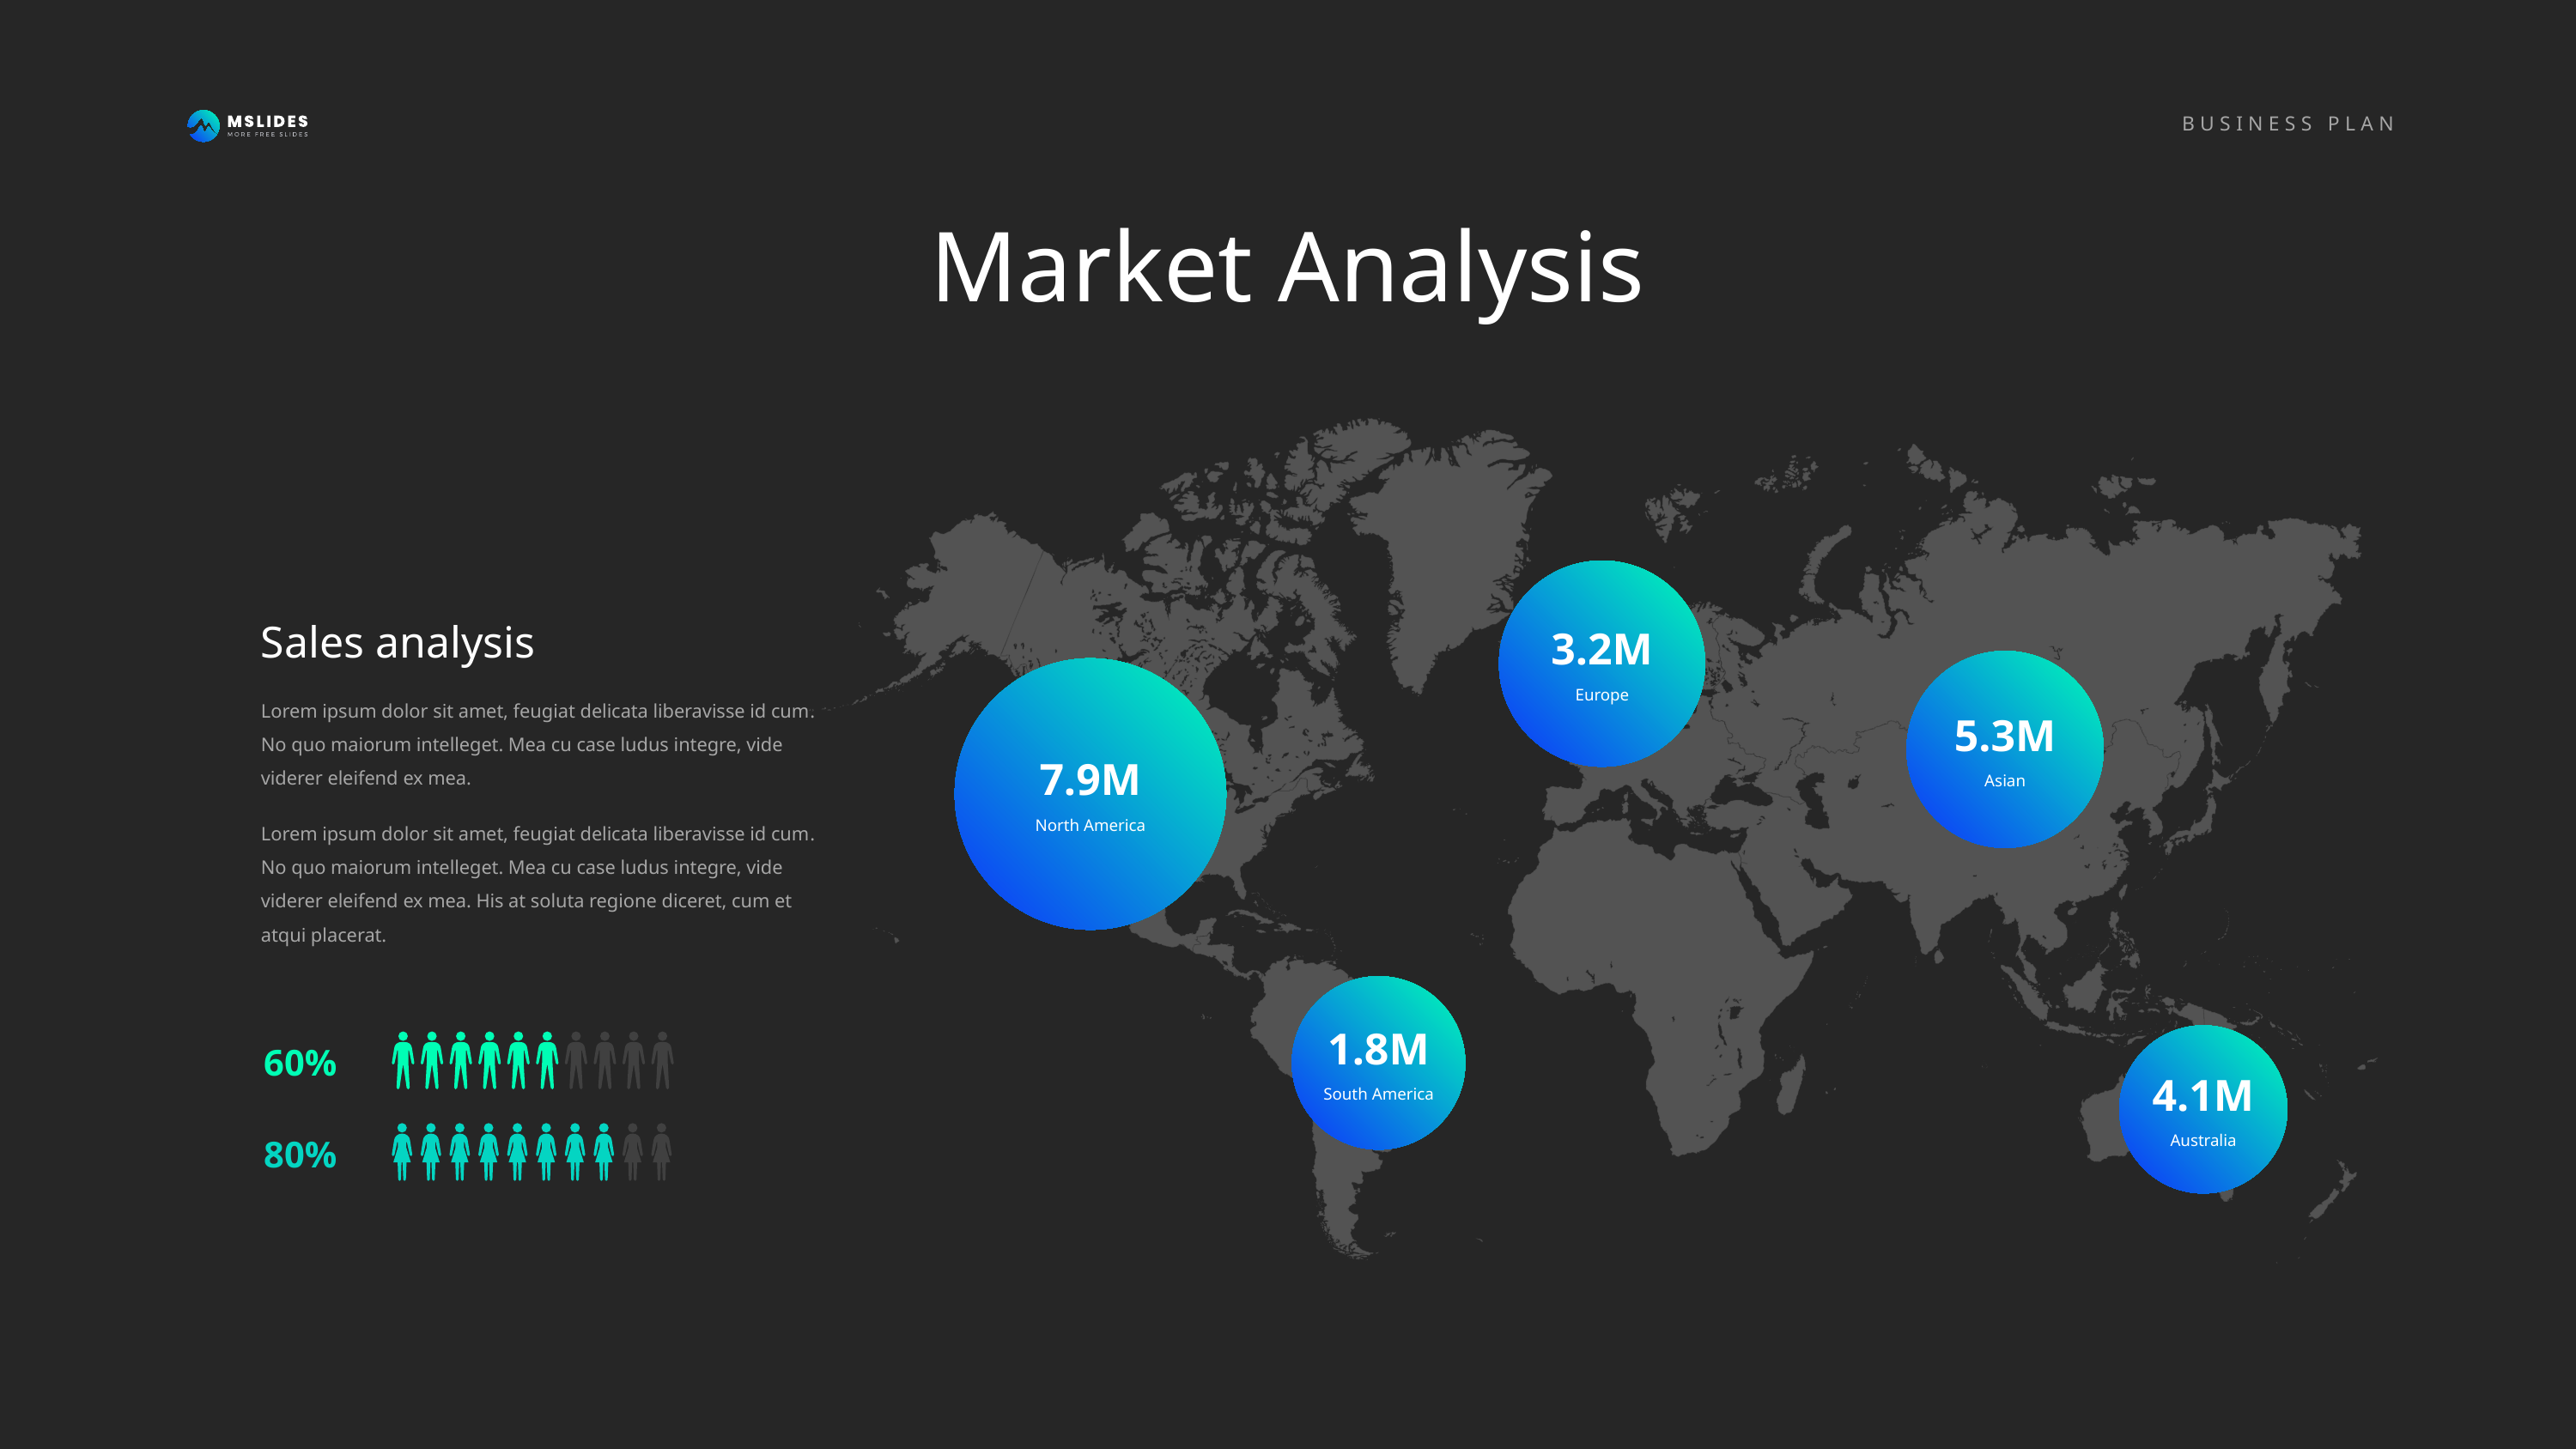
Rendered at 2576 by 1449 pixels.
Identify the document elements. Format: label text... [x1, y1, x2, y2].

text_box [392, 1031, 674, 1090]
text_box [2119, 1025, 2287, 1194]
text_box Market Analysis [586, 198, 1990, 328]
text_box Sales analysis Lorem ipsum dolor sit amet, feugiat delicata liberavisse id cum. No quo maiorum intelleget. Mea cu case ludus integre, vide viderer eleifend ex mea. Lorem ipsum dolor sit amet, feugiat delicata liberavisse id cum. No quo maiorum intelleget. Mea cu case ludus integre, vide viderer eleifend ex mea. His at soluta regione diceret, cum et atqui placerat. [248, 592, 800, 952]
picture [211, 127, 218, 134]
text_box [800, 417, 2379, 1264]
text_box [1906, 651, 2104, 848]
text_box 80% [248, 1124, 363, 1183]
text_box 60% [248, 1032, 363, 1091]
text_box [954, 658, 1227, 931]
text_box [392, 1123, 672, 1181]
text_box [1498, 561, 1705, 767]
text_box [1291, 976, 1466, 1150]
